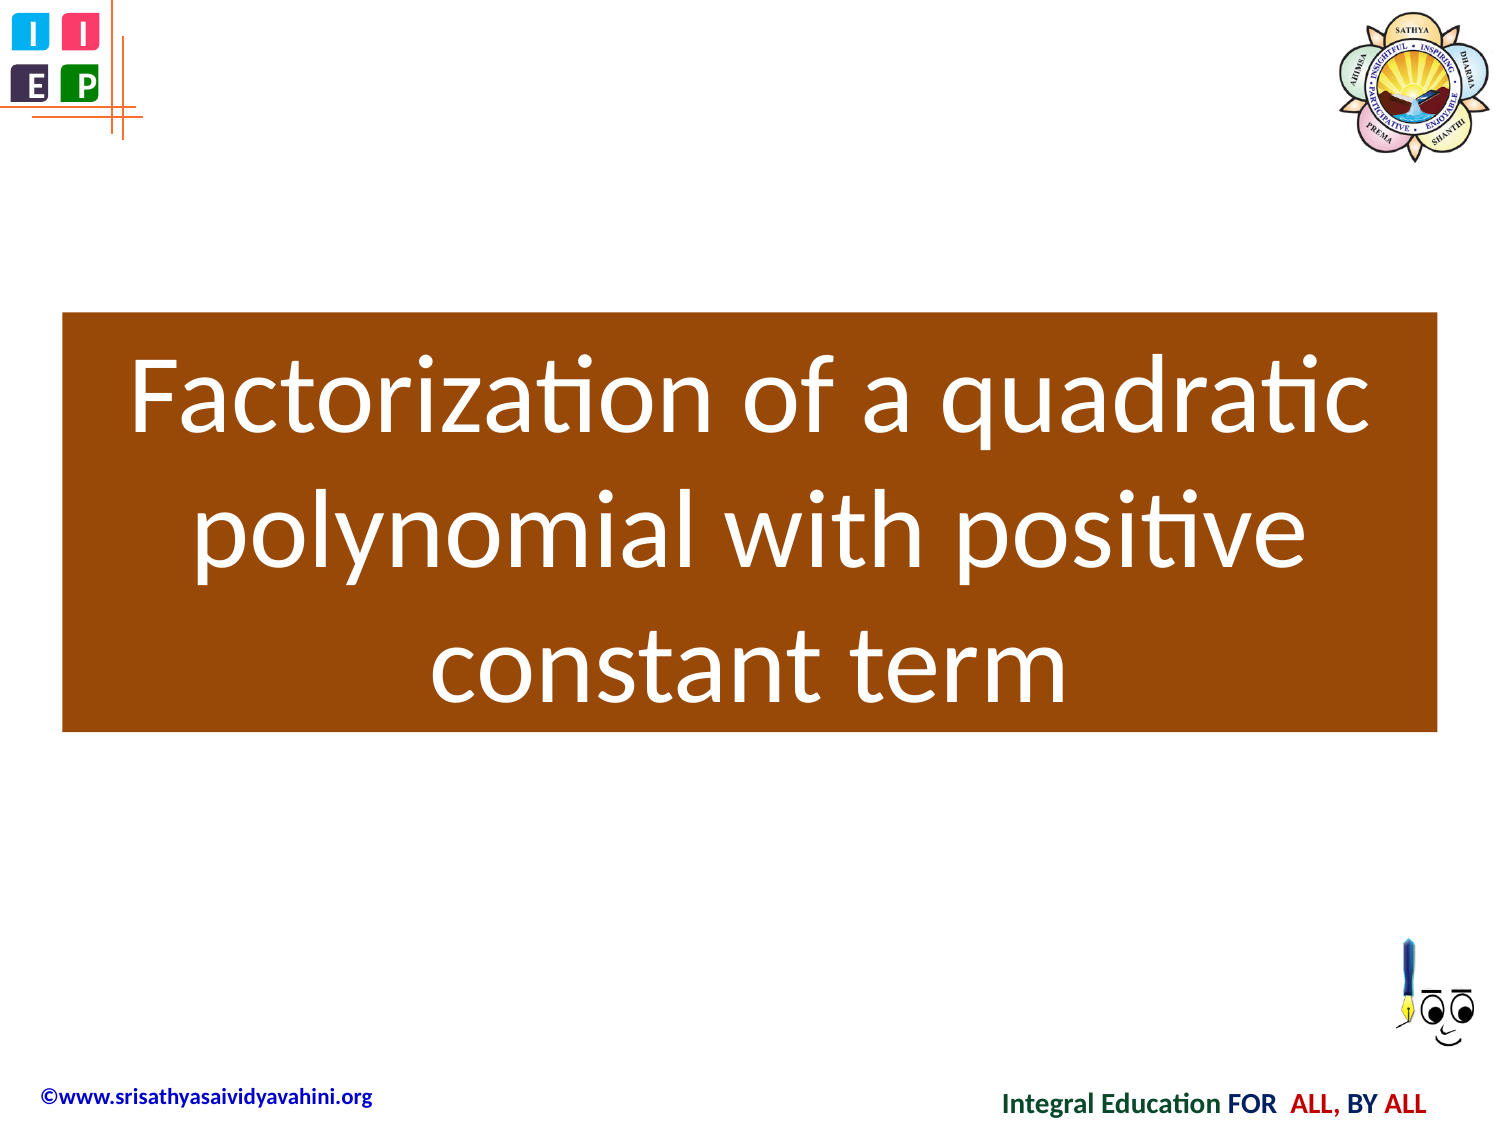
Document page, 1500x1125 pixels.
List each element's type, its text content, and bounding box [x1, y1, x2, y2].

text_box Factorization of a quadratic polynomial with positive constant term [62, 312, 1438, 733]
picture [1333, 8, 1493, 163]
picture [1339, 909, 1489, 1060]
